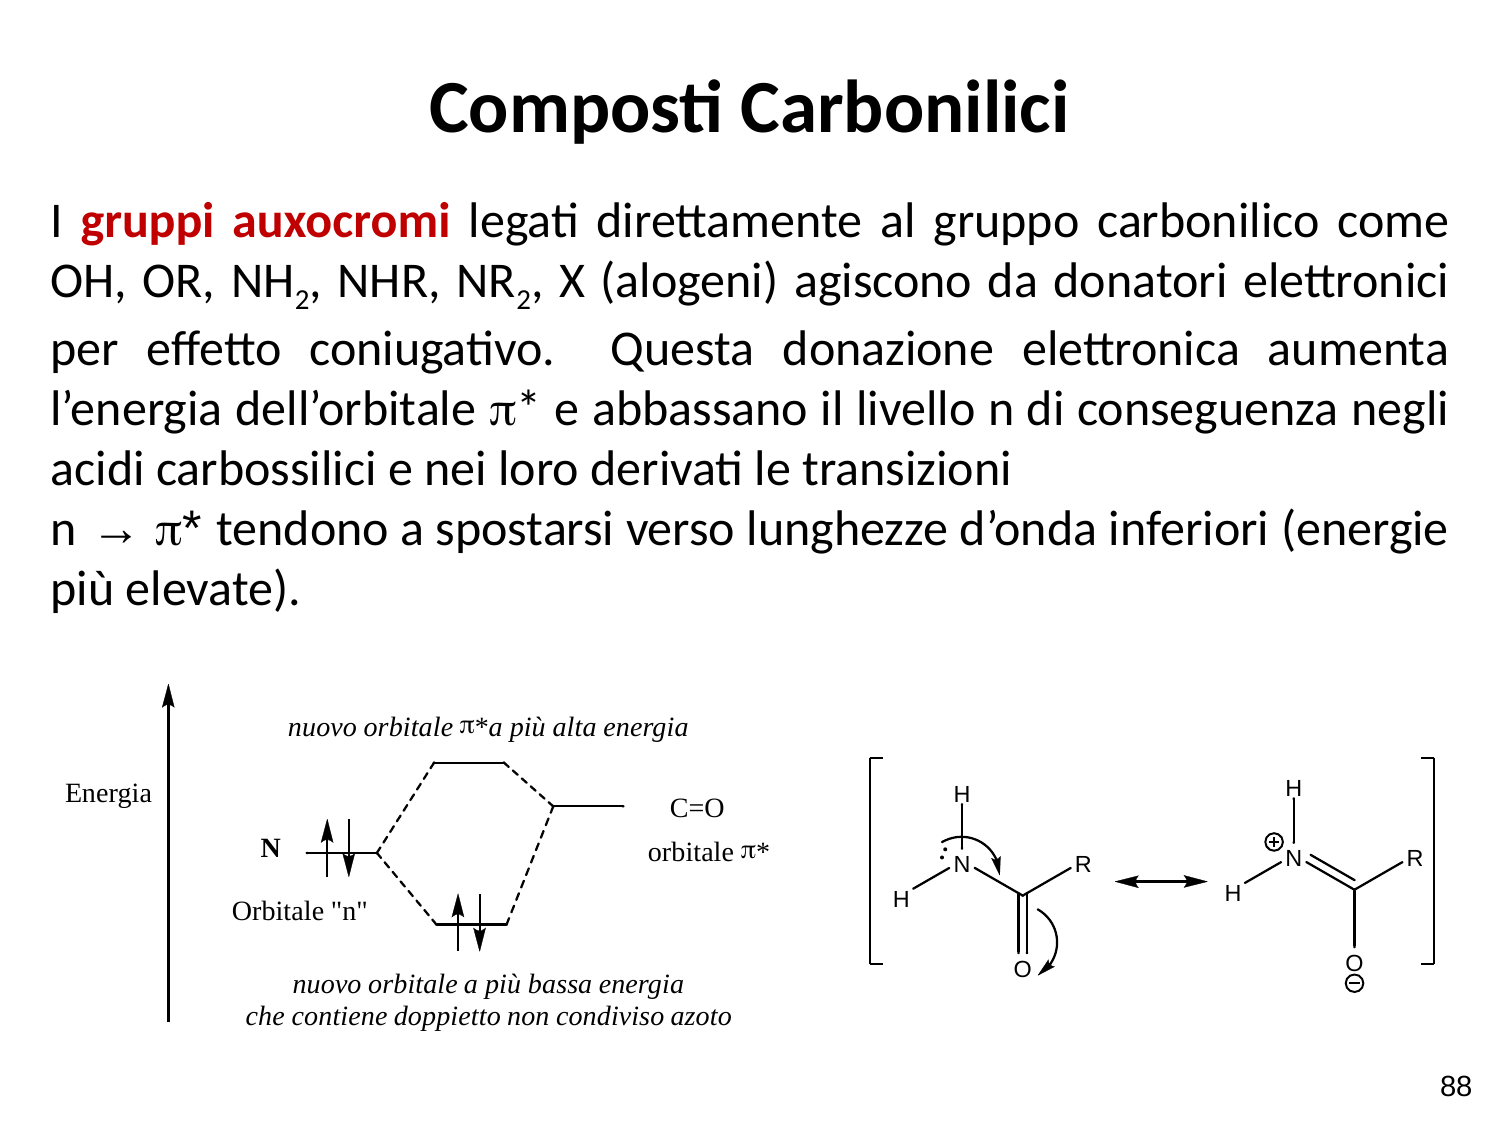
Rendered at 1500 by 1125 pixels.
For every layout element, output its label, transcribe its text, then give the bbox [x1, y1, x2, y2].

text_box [60, 679, 1440, 1036]
text_box I gruppi auxocromi legati direttamente al gruppo carbonilico come OH, OR, NH2, NHR, NR2, X (alogeni) agiscono da donatori elettronici per effetto coniugativo. Questa donazione elettronica aumenta l’energia dell’orbitale p* e abbassano il livello n di conseguenza negli acidi carbossilici e nei loro derivati le transizioni n → p* tendono a spostarsi verso lunghezze d’onda inferiori (energie più elevate). [35, 179, 1465, 623]
title Composti Carbonilici [75, 24, 1425, 179]
slide_number 88 [1137, 1024, 1488, 1103]
